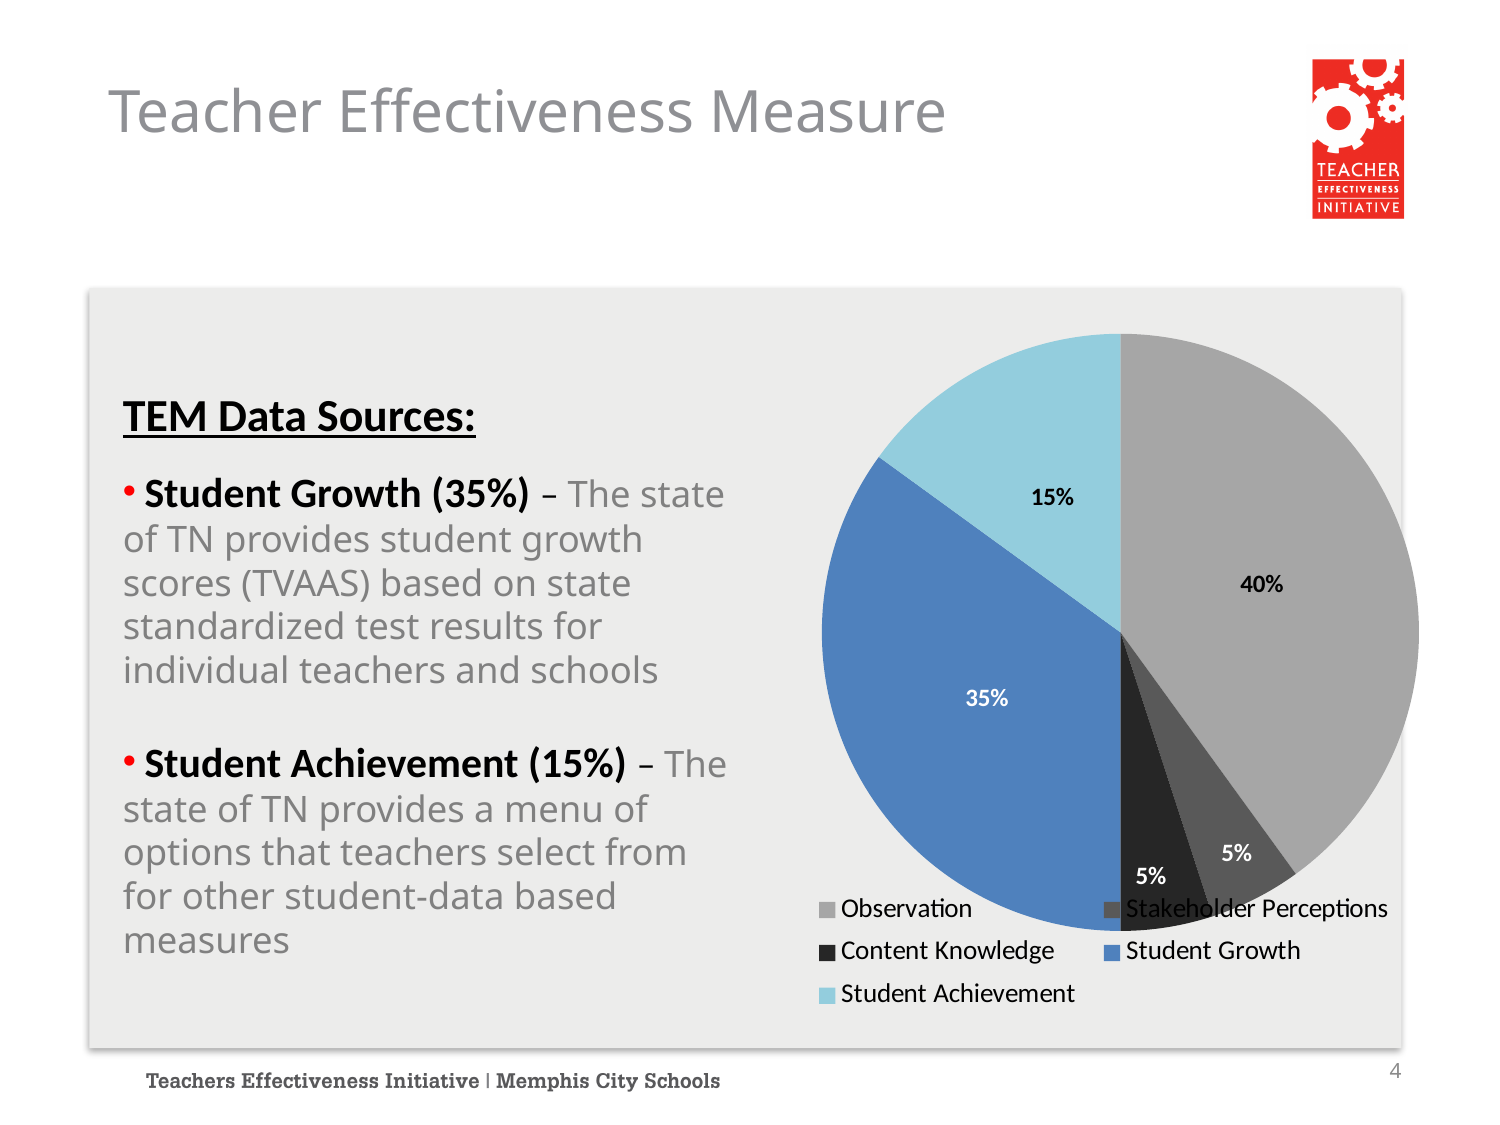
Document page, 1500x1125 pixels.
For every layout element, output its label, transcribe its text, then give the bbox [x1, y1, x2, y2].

slide_number 4 [1051, 1035, 1402, 1087]
picture [146, 1072, 720, 1092]
text_box Teacher Effectiveness Measure [108, 73, 1163, 262]
text_box TEM Data Sources: Student Growth (35%) – The state of TN provides student growth scores (TVAAS) based on state standardized test results for individual teachers and schools Student Achievement (15%) – The state of TN provides a menu of options that teachers select from for other student-data based measures [108, 378, 750, 993]
chart [755, 319, 1486, 1027]
picture [1306, 44, 1408, 219]
